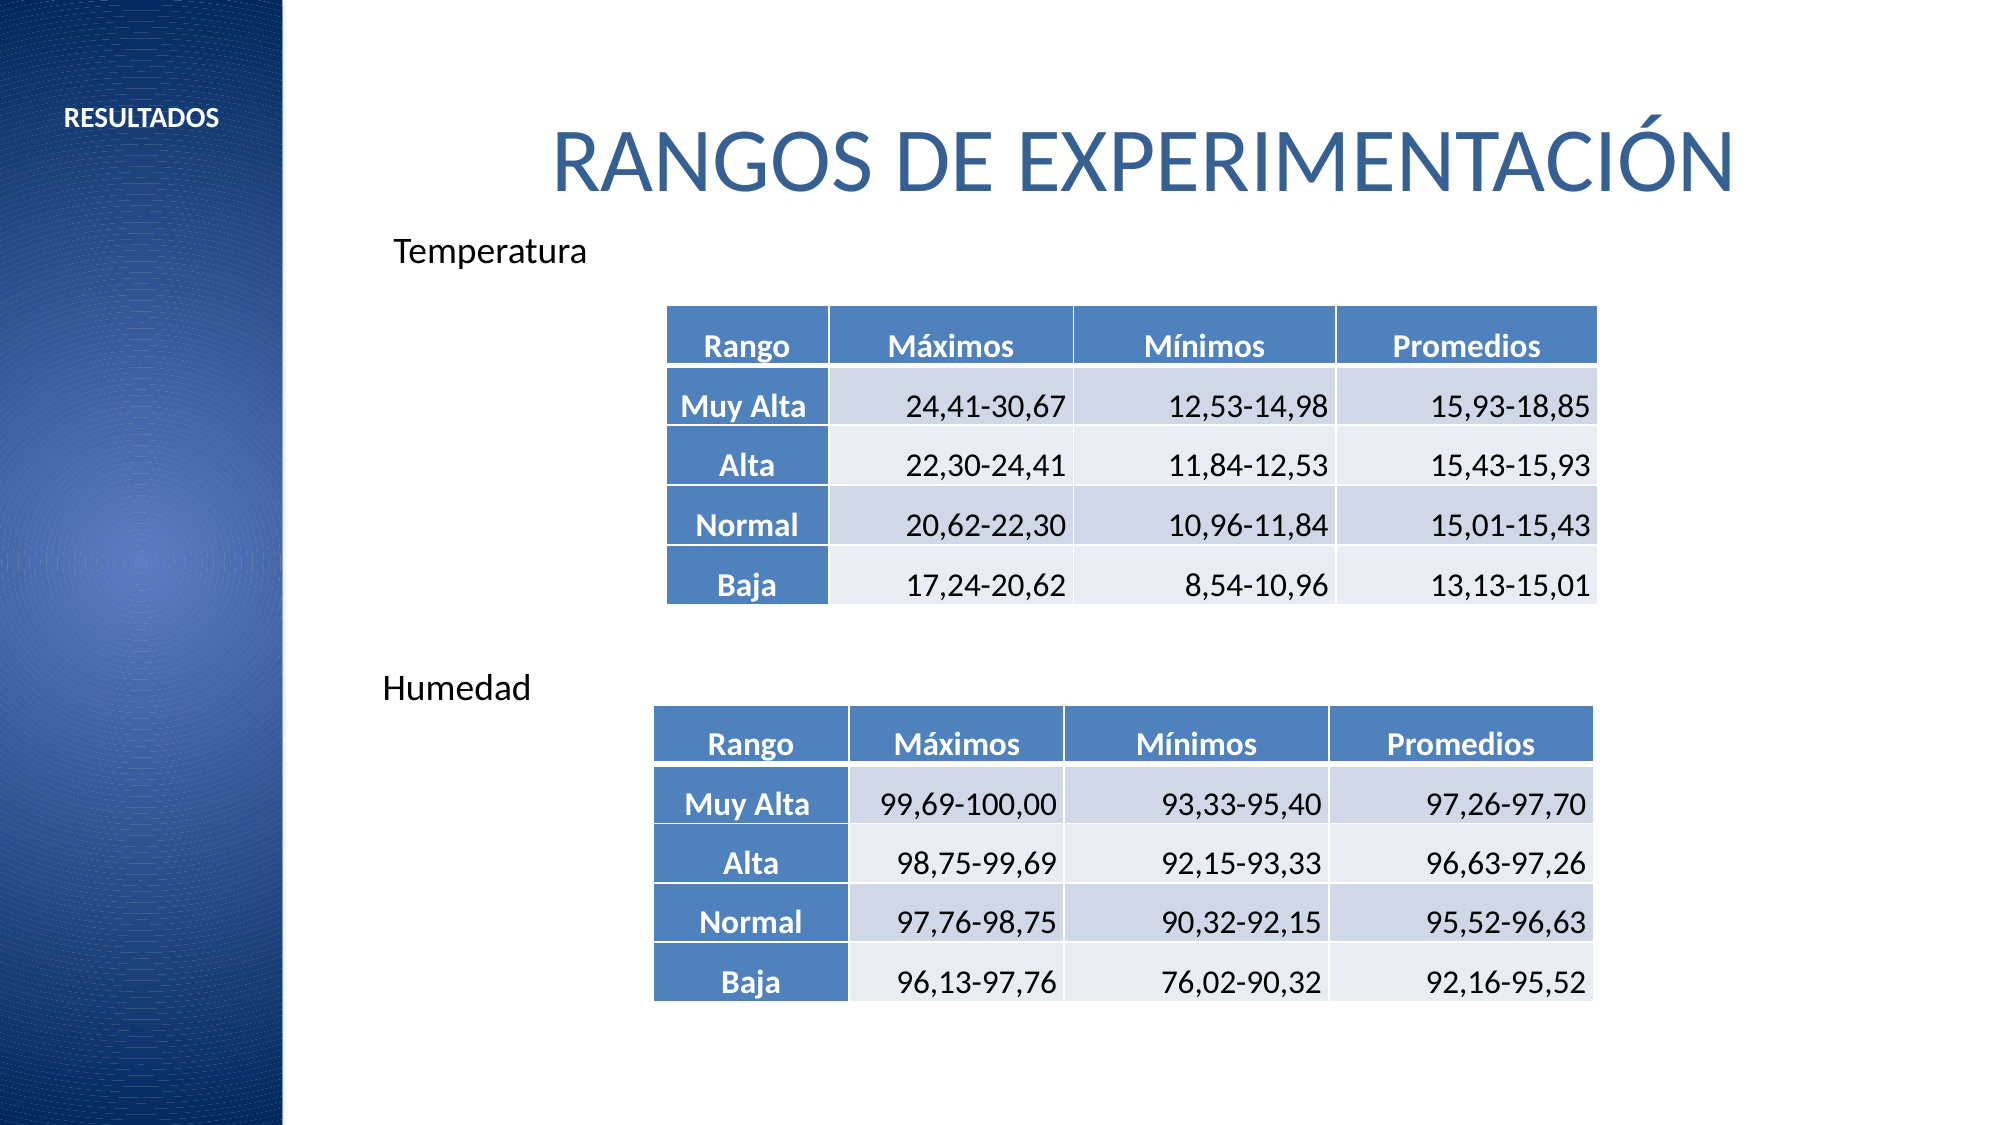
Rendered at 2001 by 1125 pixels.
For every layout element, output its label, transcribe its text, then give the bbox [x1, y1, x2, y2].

table_cell 17,24-20,62 [830, 546, 1073, 604]
table_cell 92,15-93,33 [1065, 824, 1328, 882]
table_header Máximos [850, 706, 1063, 761]
table_cell 15,43-15,93 [1337, 426, 1597, 484]
table_cell 15,01-15,43 [1337, 486, 1597, 544]
title RANGOS DE EXPERIMENTACIÓN [282, 45, 2000, 264]
table_header Rango [667, 306, 828, 363]
table_cell Baja [654, 943, 848, 1001]
text_box Temperatura [378, 218, 762, 279]
table_cell Alta [667, 426, 828, 484]
table_cell 97,76-98,75 [850, 884, 1063, 941]
table_cell Muy Alta [667, 368, 828, 424]
table_cell 90,32-92,15 [1065, 884, 1328, 941]
table_cell 11,84-12,53 [1074, 426, 1335, 484]
table_cell Normal [667, 486, 828, 544]
table_cell 97,26-97,70 [1330, 767, 1593, 823]
table_header Mínimos [1065, 706, 1328, 761]
table_header Promedios [1337, 306, 1597, 363]
table_cell 12,53-14,98 [1074, 368, 1335, 424]
table_cell 20,62-22,30 [830, 486, 1073, 544]
table_cell 99,69-100,00 [850, 767, 1063, 823]
table_cell 95,52-96,63 [1330, 884, 1593, 941]
table_cell 76,02-90,32 [1065, 943, 1328, 1001]
table_cell 13,13-15,01 [1337, 546, 1597, 604]
table_header Mínimos [1074, 306, 1335, 363]
table_header Rango [654, 706, 848, 761]
text_box RESULTADOS [11, 90, 272, 141]
table_cell 24,41-30,67 [830, 368, 1073, 424]
table_header Máximos [830, 306, 1073, 363]
table_header Promedios [1330, 706, 1593, 761]
table_cell 93,33-95,40 [1065, 767, 1328, 823]
table_cell Muy Alta [654, 767, 848, 823]
text_box Humedad [368, 655, 751, 716]
table_cell 8,54-10,96 [1074, 546, 1335, 604]
table_cell Normal [654, 884, 848, 941]
text_box [0, 0, 283, 1125]
table_cell Baja [667, 546, 828, 604]
table_cell 15,93-18,85 [1337, 368, 1597, 424]
table_cell 96,63-97,26 [1330, 824, 1593, 882]
table_cell 10,96-11,84 [1074, 486, 1335, 544]
table_cell 92,16-95,52 [1330, 943, 1593, 1001]
table_cell Alta [654, 824, 848, 882]
table_cell 98,75-99,69 [850, 824, 1063, 882]
table_cell 96,13-97,76 [850, 943, 1063, 1001]
table_cell 22,30-24,41 [830, 426, 1073, 484]
